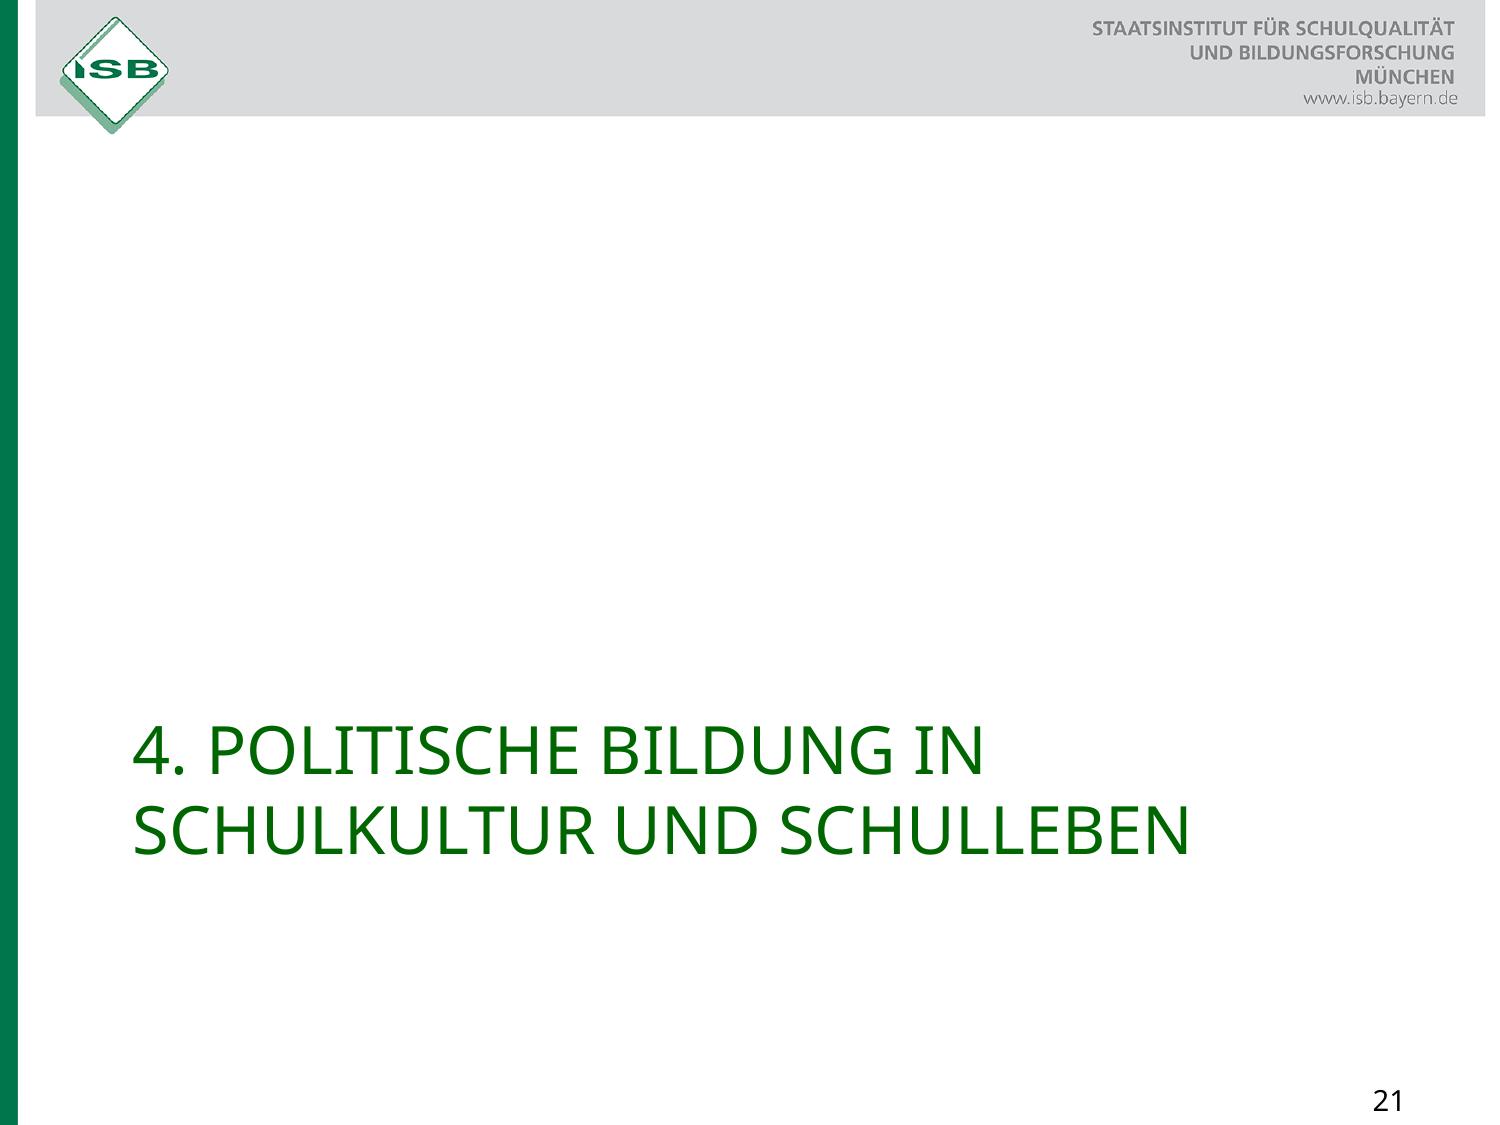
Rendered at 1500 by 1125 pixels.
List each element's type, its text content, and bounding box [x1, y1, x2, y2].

picture [0, 0, 1500, 1125]
title 4. POLITISCHE BILDUNG IN SCHULKULTUR UND SCHULLEBEN [117, 699, 1431, 888]
slide_number 21 [1080, 1074, 1422, 1125]
